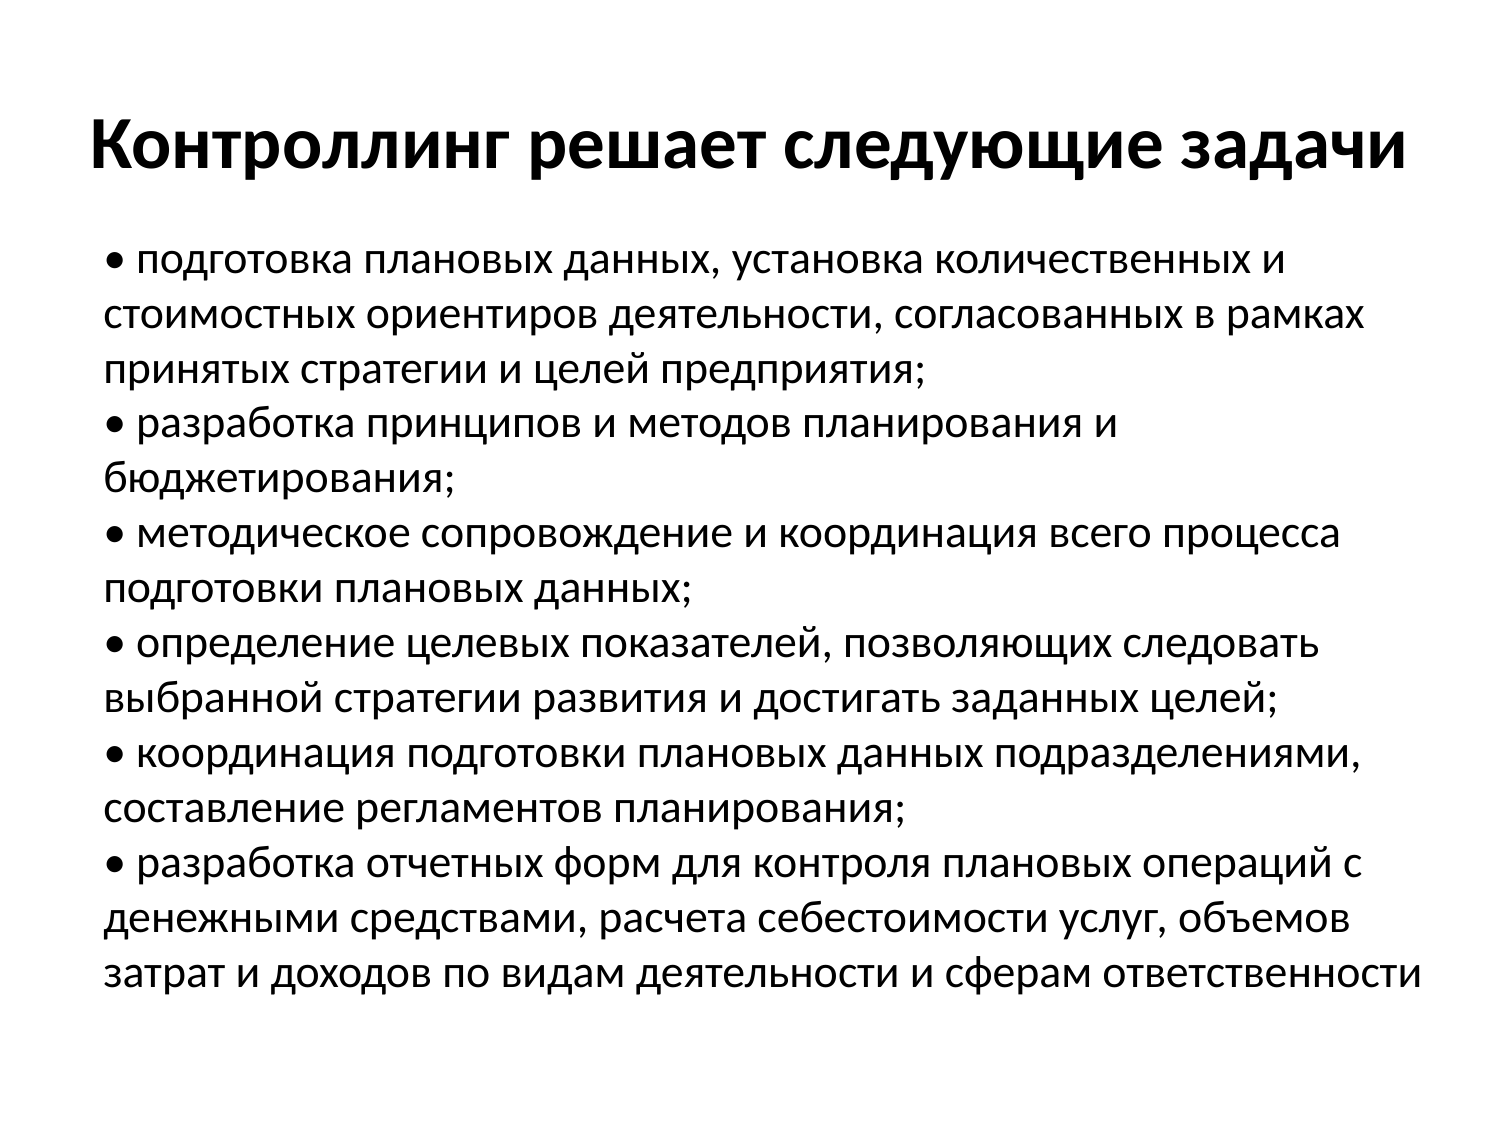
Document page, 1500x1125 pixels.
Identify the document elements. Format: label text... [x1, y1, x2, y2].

title Контроллинг решает следующие задачи [75, 45, 1425, 233]
text_box • подготовка плановых данных, установка количественных и стоимостных ориентиров деятельности, согласованных в рамках принятых стратегии и целей предприятия; • разработка принципов и методов планирования и бюджетирования; • методическое сопровождение и координация всего процесса подготовки плановых данных; • определение целевых показателей, позволяющих следовать выбранной стратегии развития и достигать заданных целей; • координация подготовки плановых данных подразделениями, составление регламентов планирования; • разработка отчетных форм для контроля плановых операций с денежными средствами, расчета себестоимости услуг, объемов затрат и доходов по видам деятельности и сферам ответственности [88, 219, 1471, 1005]
